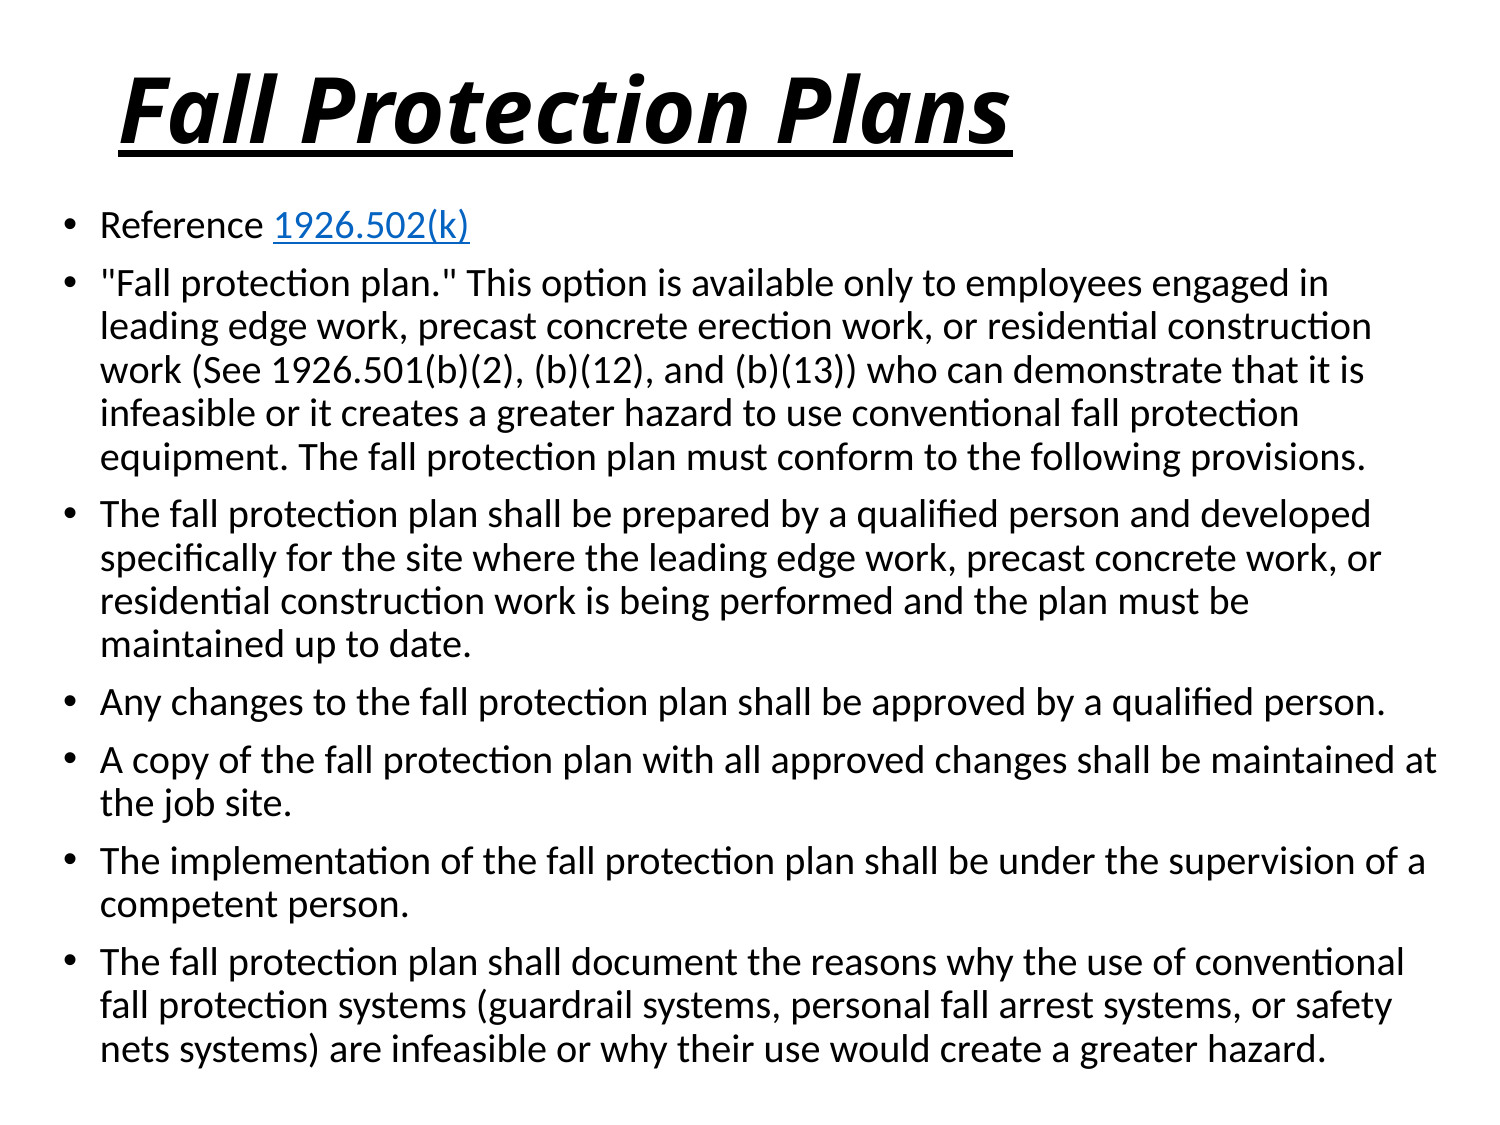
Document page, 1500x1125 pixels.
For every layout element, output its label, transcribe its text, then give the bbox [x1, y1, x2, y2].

list Reference 1926.502(k) "Fall protection plan." This option is available only to employees engaged in leading edge work, precast concrete erection work, or residential construction work (See 1926.501(b)(2), (b)(12), and (b)(13)) who can demonstrate that it is infeasible or it creates a greater hazard to use conventional fall protection equipment. The fall protection plan must conform to the following provisions. The fall protection plan shall be prepared by a qualified person and developed specifically for the site where the leading edge work, precast concrete work, or residential construction work is being performed and the plan must be maintained up to date. Any changes to the fall protection plan shall be approved by a qualified person. A copy of the fall protection plan with all approved changes shall be maintained at the job site. The implementation of the fall protection plan shall be under the supervision of a competent person. The fall protection plan shall document the reasons why the use of conventional fall protection systems (guardrail systems, personal fall arrest systems, or safety nets systems) are infeasible or why their use would create a greater hazard. [48, 196, 1461, 1083]
title Fall Protection Plans [103, 59, 1397, 196]
